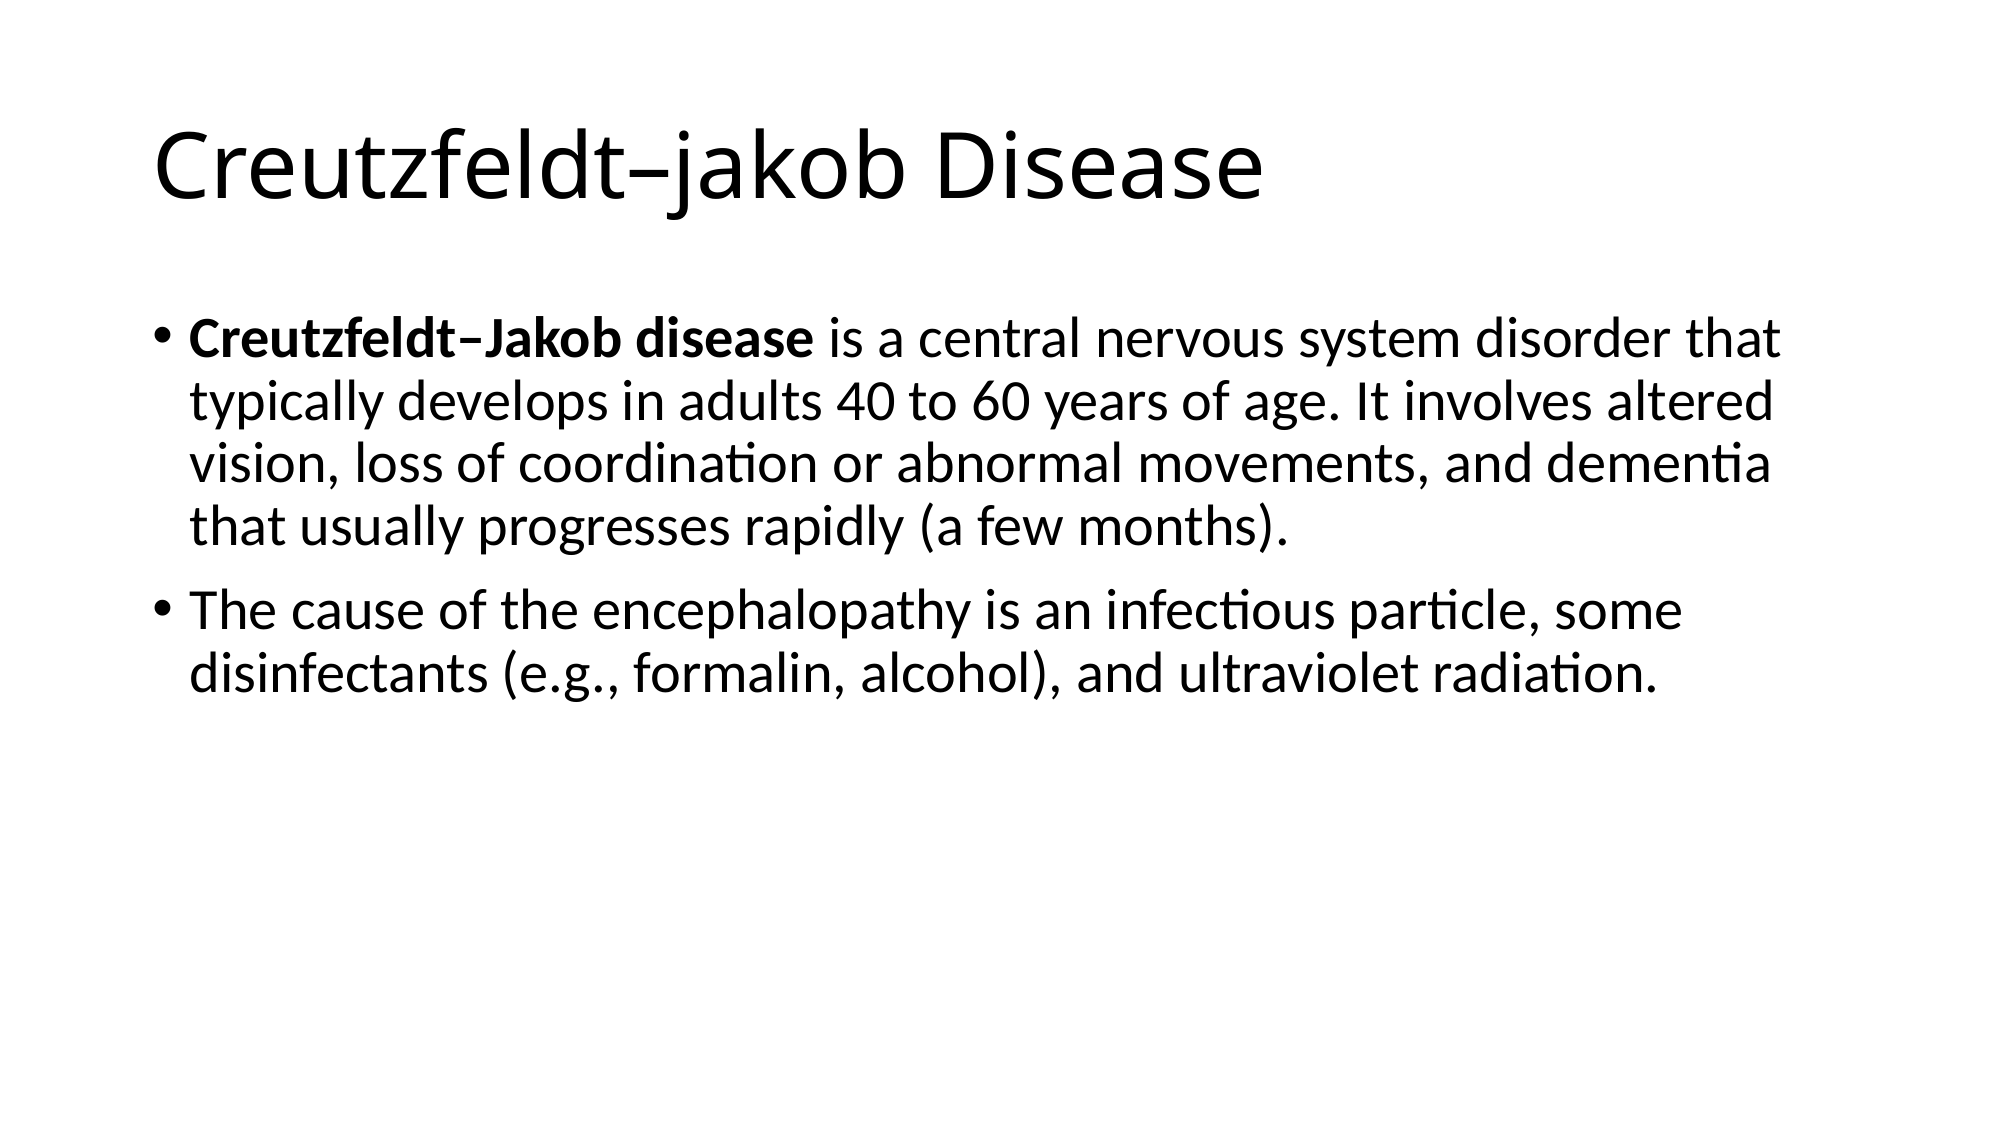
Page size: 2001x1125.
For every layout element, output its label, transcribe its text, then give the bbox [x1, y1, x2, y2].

list Creutzfeldt–Jakob disease is a central nervous system disorder that typically develops in adults 40 to 60 years of age. It involves altered vision, loss of coordination or abnormal movements, and dementia that usually progresses rapidly (a few months). The cause of the encephalopathy is an infectious particle, some disinfectants (e.g., formalin, alcohol), and ultraviolet radiation. [137, 299, 1863, 1014]
title Creutzfeldt–jakob Disease [137, 59, 1863, 278]
